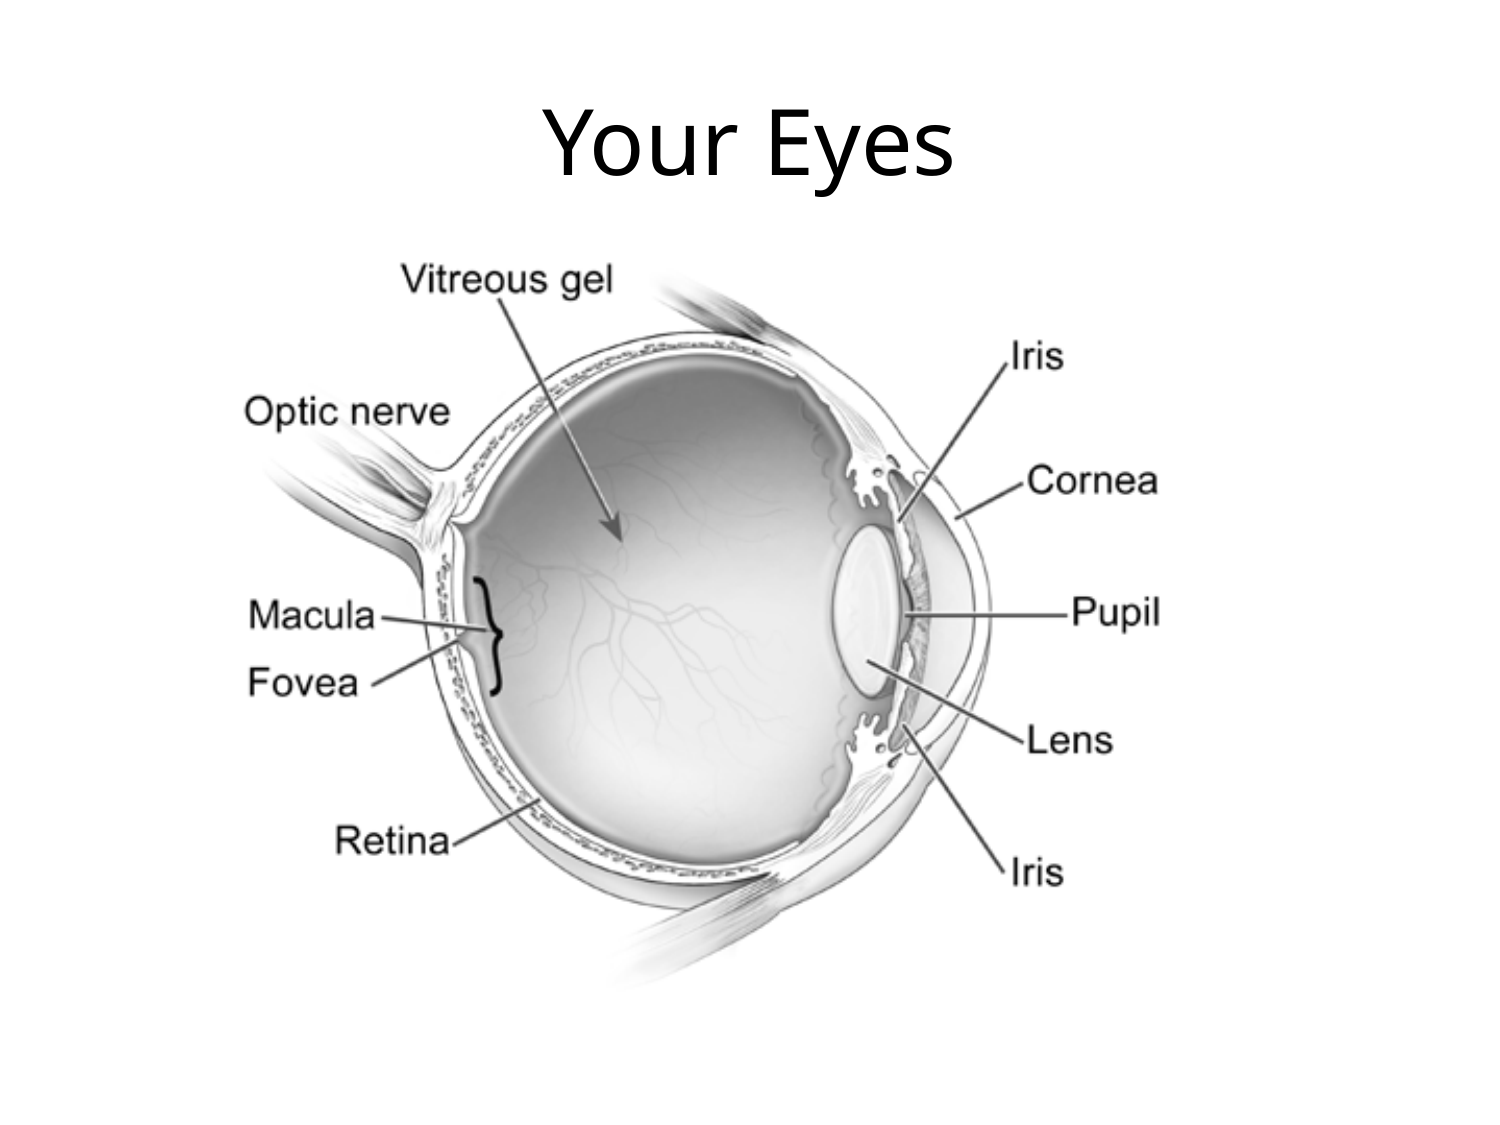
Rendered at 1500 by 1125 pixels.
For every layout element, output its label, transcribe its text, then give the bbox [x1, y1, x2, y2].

title Your Eyes [75, 45, 1425, 233]
picture [232, 232, 1171, 1002]
